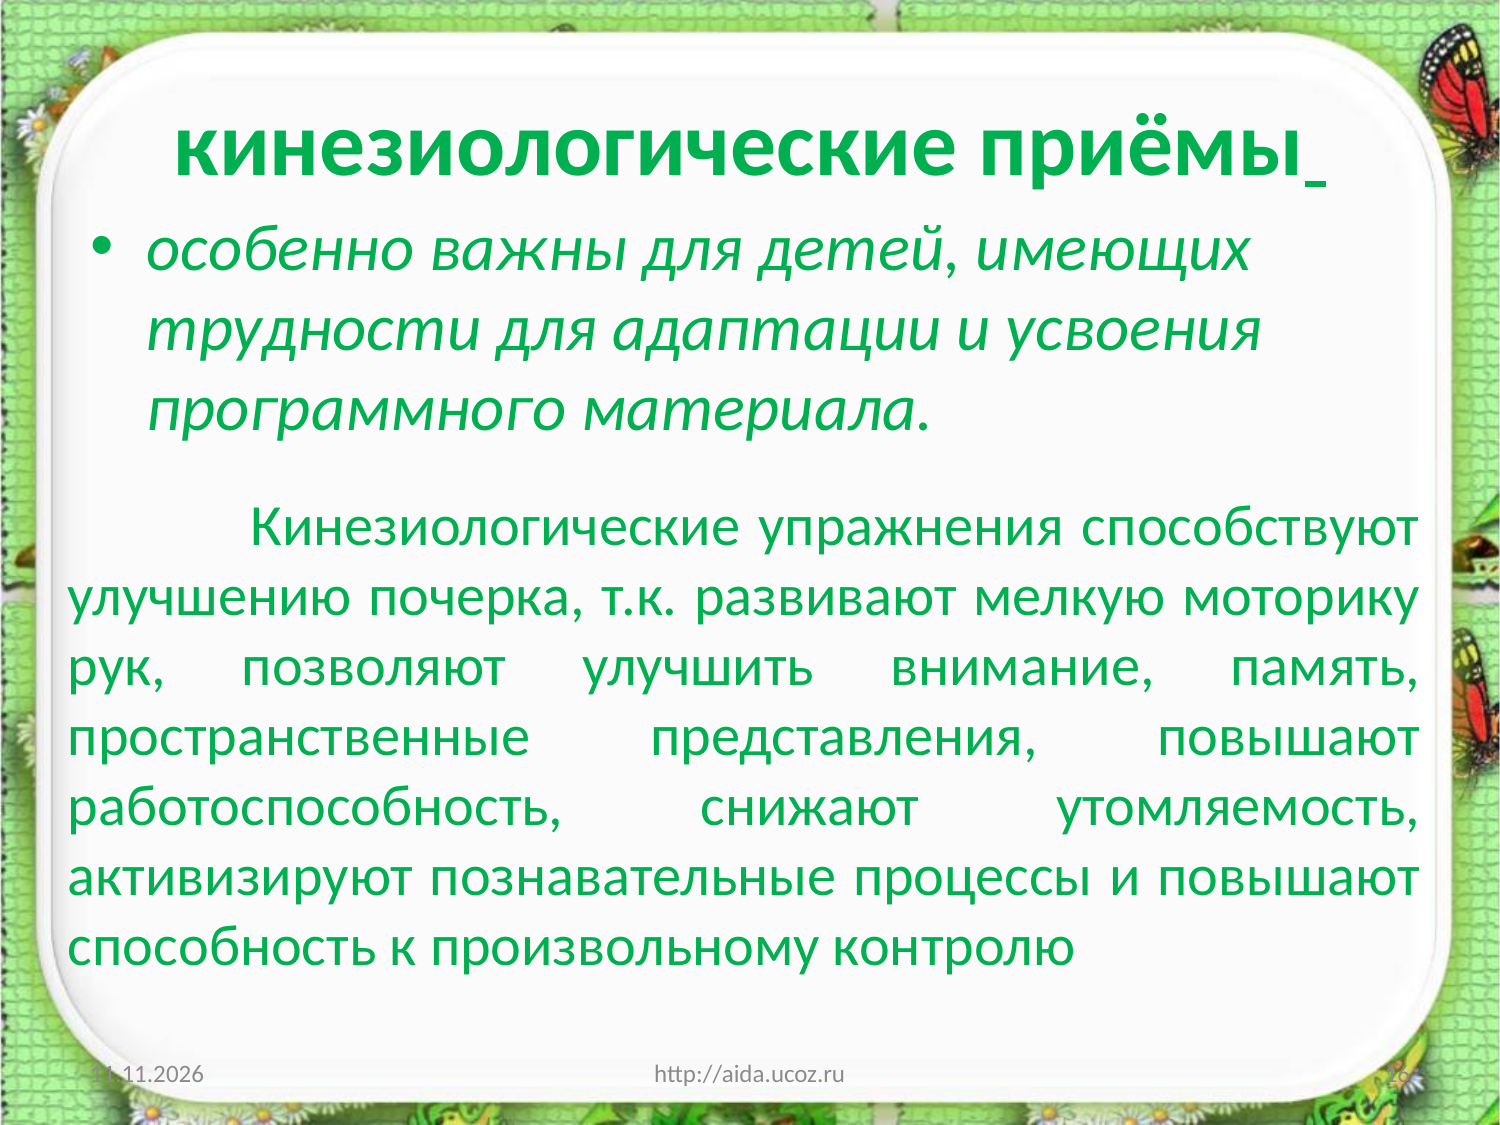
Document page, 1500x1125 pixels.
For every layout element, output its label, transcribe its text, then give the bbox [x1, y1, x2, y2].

picture [0, 0, 1500, 1125]
title кинезиологические приёмы [74, 44, 1426, 196]
text_box Кинезиологические упражнения способствуют улучшению почерка, т.к. развивают мелкую моторику рук, позволяют улучшить внимание, память, пространственные представления, повышают работоспособность, снижают утомляемость, активизируют познавательные процессы и повышают способность к произвольному контролю [53, 479, 1436, 985]
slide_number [75, 1042, 425, 1103]
slide_number 16 [1074, 1042, 1425, 1103]
list особенно важны для детей, имеющих трудности для адаптации и усвоения программного материала. [74, 196, 1426, 469]
footer http://aida.ucoz.ru [512, 1042, 988, 1103]
